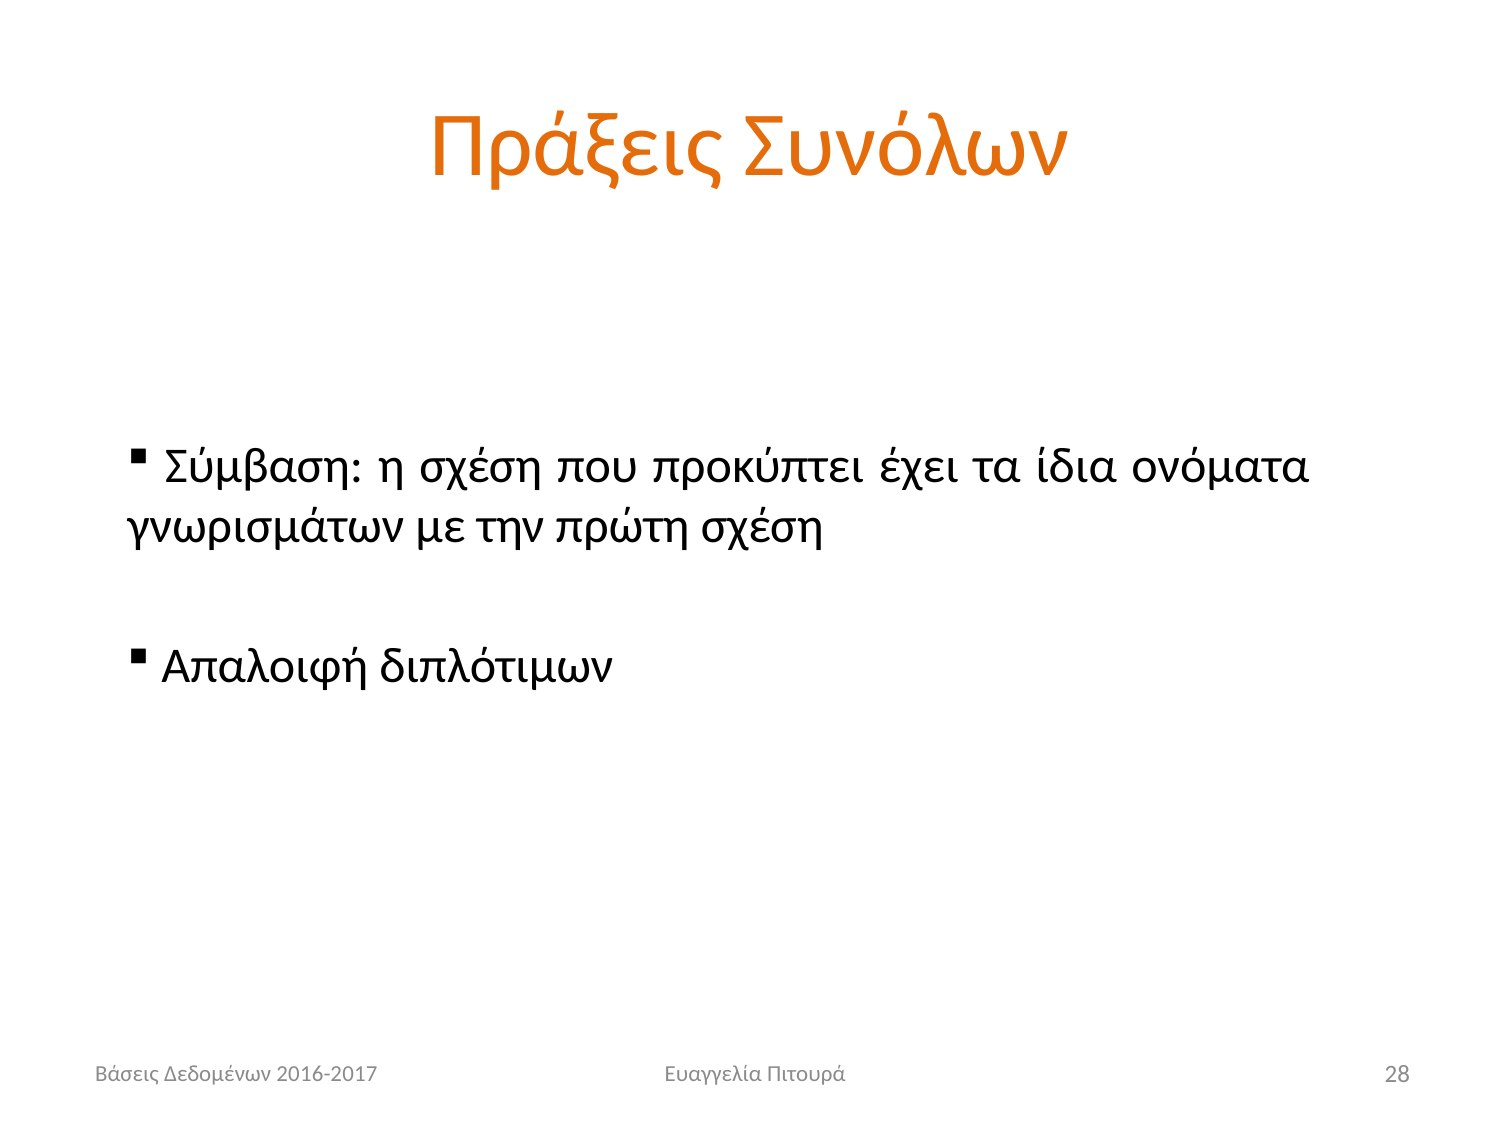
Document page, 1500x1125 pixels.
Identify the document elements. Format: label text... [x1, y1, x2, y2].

title Πράξεις Συνόλων [75, 45, 1425, 233]
slide_number Βάσεις Δεδομένων 2016-2017 [80, 1042, 431, 1103]
slide_number 28 [1074, 1042, 1425, 1103]
text_box Απαλοιφή διπλότιμων [112, 624, 1217, 700]
footer Ευαγγελία Πιτουρά [517, 1042, 993, 1103]
text_box Σύμβαση: η σχέση που προκύπτει έχει τα ίδια ονόματα γνωρισμάτων με την πρώτη σχέση [112, 424, 1325, 560]
